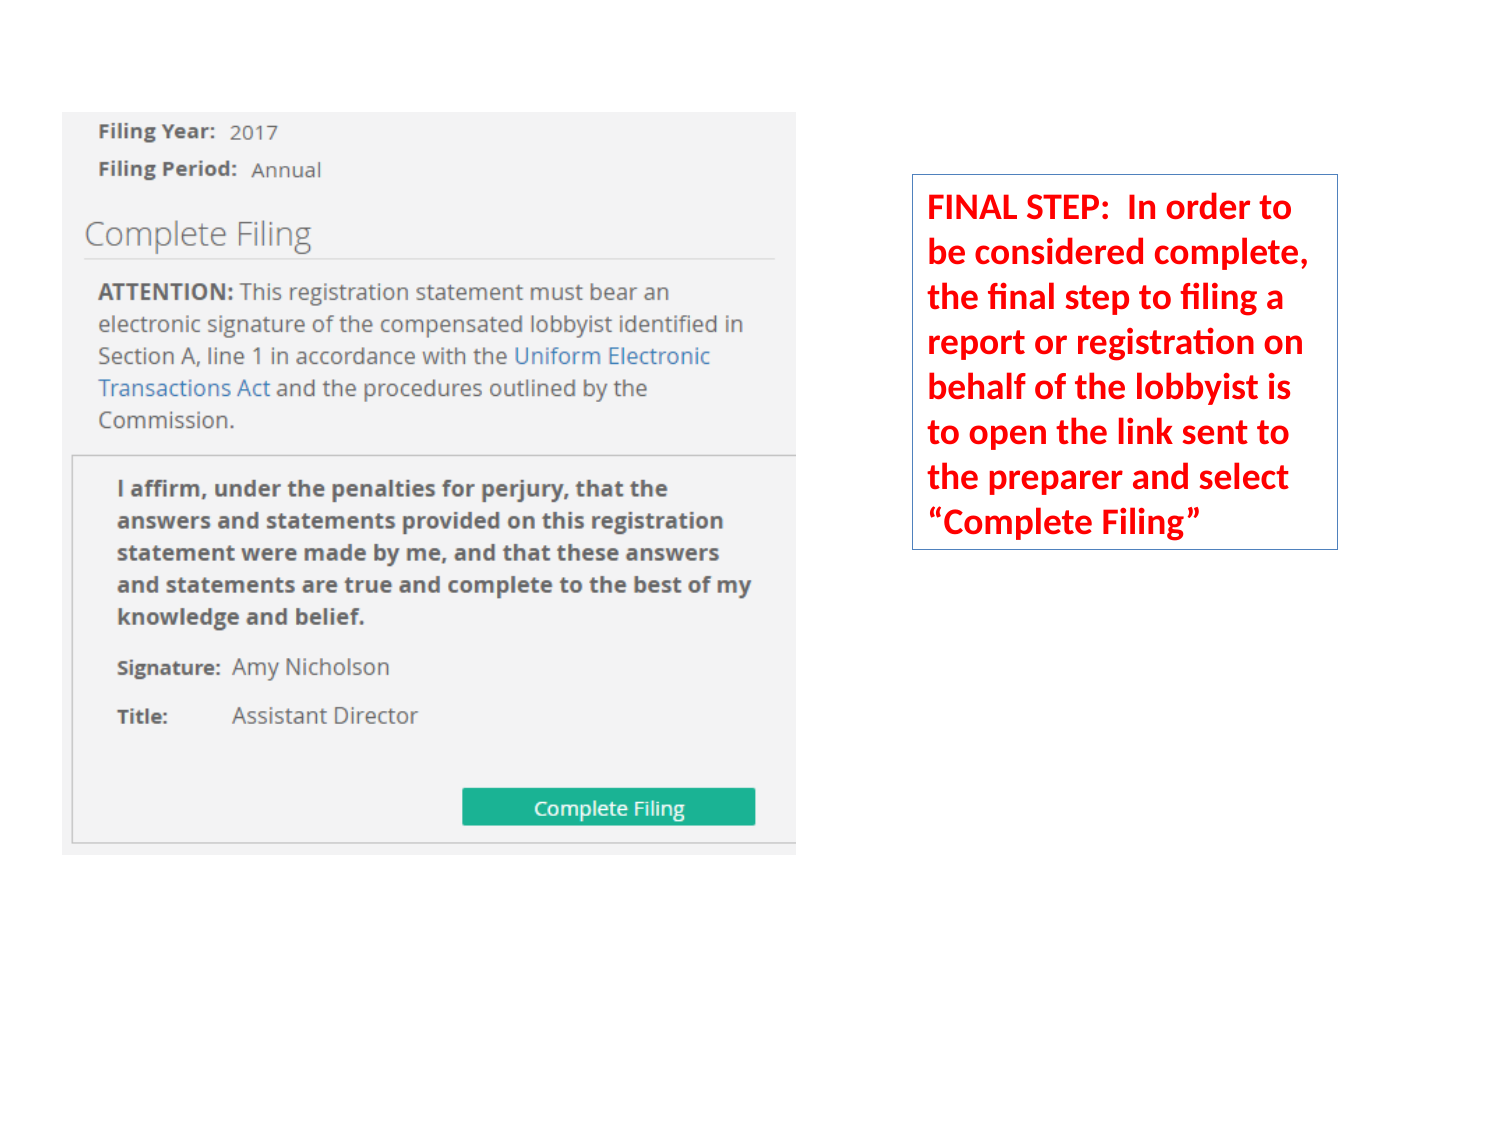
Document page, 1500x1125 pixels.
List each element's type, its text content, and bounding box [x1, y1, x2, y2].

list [62, 112, 796, 856]
text_box FINAL STEP: In order to be considered complete, the final step to filing a report or registration on behalf of the lobbyist is to open the link sent to the preparer and select “Complete Filing” [912, 174, 1338, 550]
